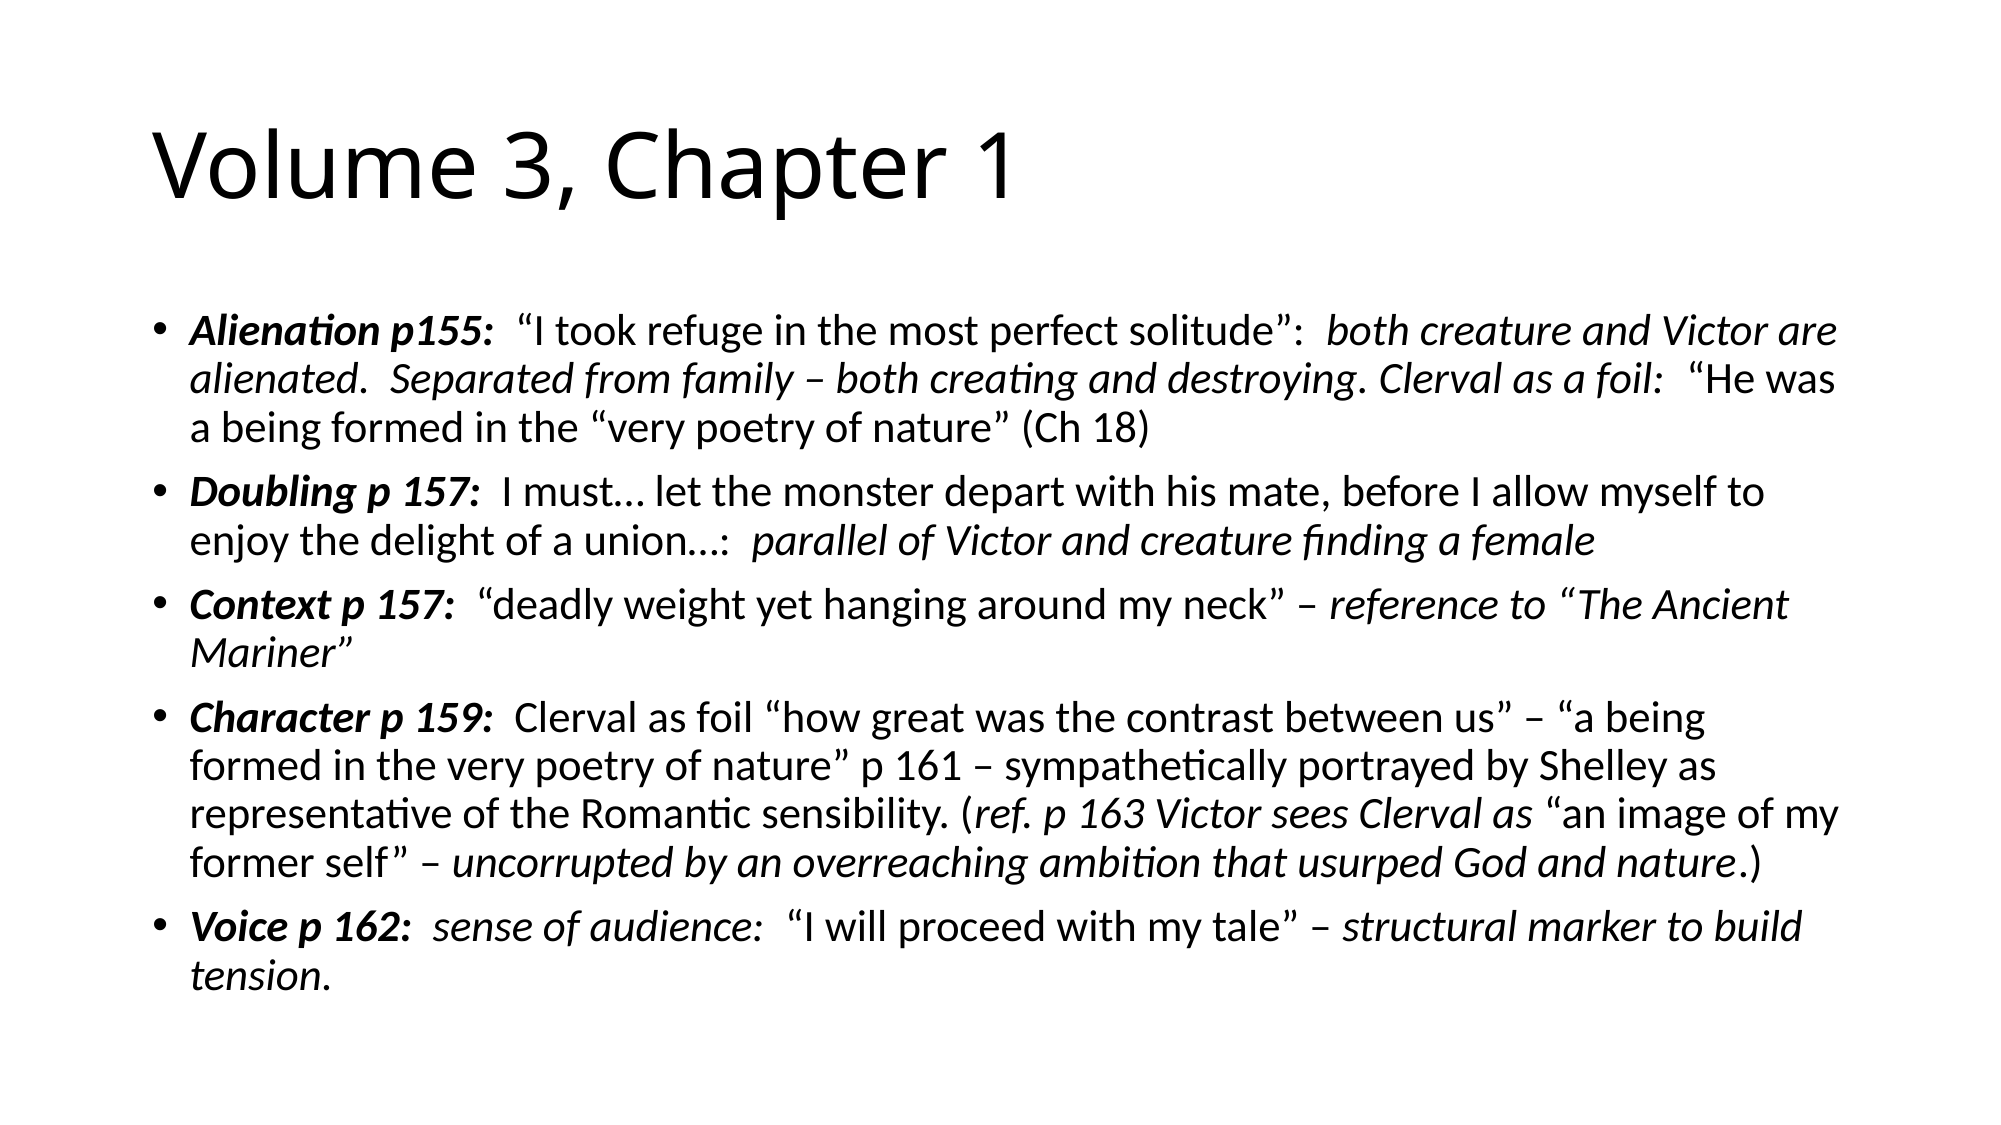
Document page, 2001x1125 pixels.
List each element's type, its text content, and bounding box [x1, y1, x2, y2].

title Volume 3, Chapter 1 [137, 59, 1863, 278]
list Alienation p155: “I took refuge in the most perfect solitude”: both creature and Victor are alienated. Separated from family – both creating and destroying. Clerval as a foil: “He was a being formed in the “very poetry of nature” (Ch 18) Doubling p 157: I must… let the monster depart with his mate, before I allow myself to enjoy the delight of a union…: parallel of Victor and creature finding a female Context p 157: “deadly weight yet hanging around my neck” – reference to “The Ancient Mariner” Character p 159: Clerval as foil “how great was the contrast between us” – “a being formed in the very poetry of nature” p 161 – sympathetically portrayed by Shelley as representative of the Romantic sensibility. (ref. p 163 Victor sees Clerval as “an image of my former self” – uncorrupted by an overreaching ambition that usurped God and nature.) Voice p 162: sense of audience: “I will proceed with my tale” – structural marker to build tension. [137, 299, 1863, 1014]
